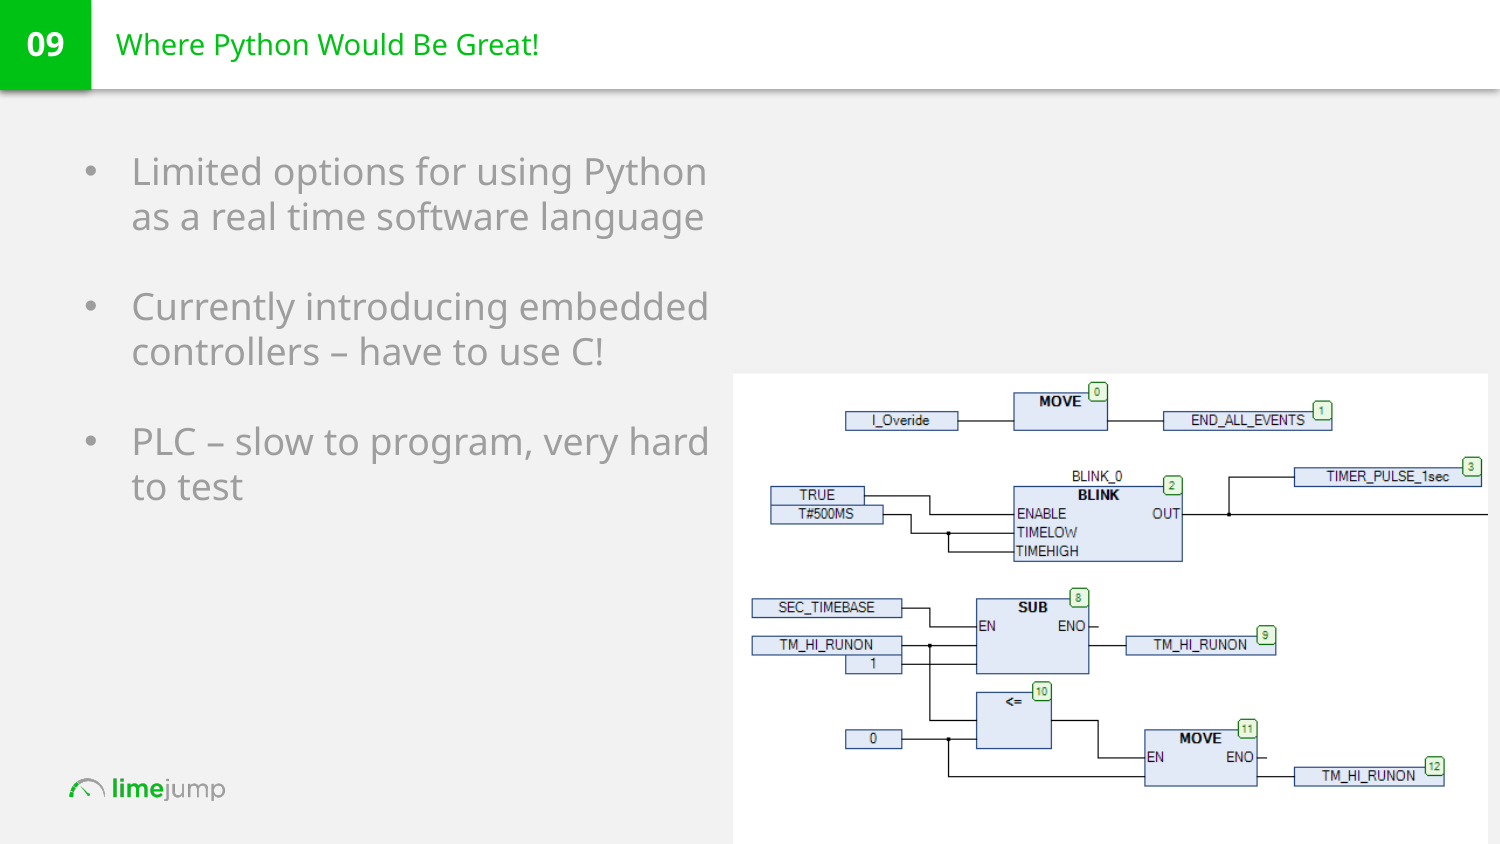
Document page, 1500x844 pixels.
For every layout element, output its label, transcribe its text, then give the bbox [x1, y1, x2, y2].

list 09 [0, 11, 92, 75]
picture [69, 777, 226, 801]
picture [732, 369, 1489, 844]
text_box Limited options for using Python as a real time software language Currently introducing embedded controllers – have to use C! PLC – slow to program, very hard to test [69, 141, 735, 651]
title Where Python Would Be Great! [100, 23, 1451, 65]
